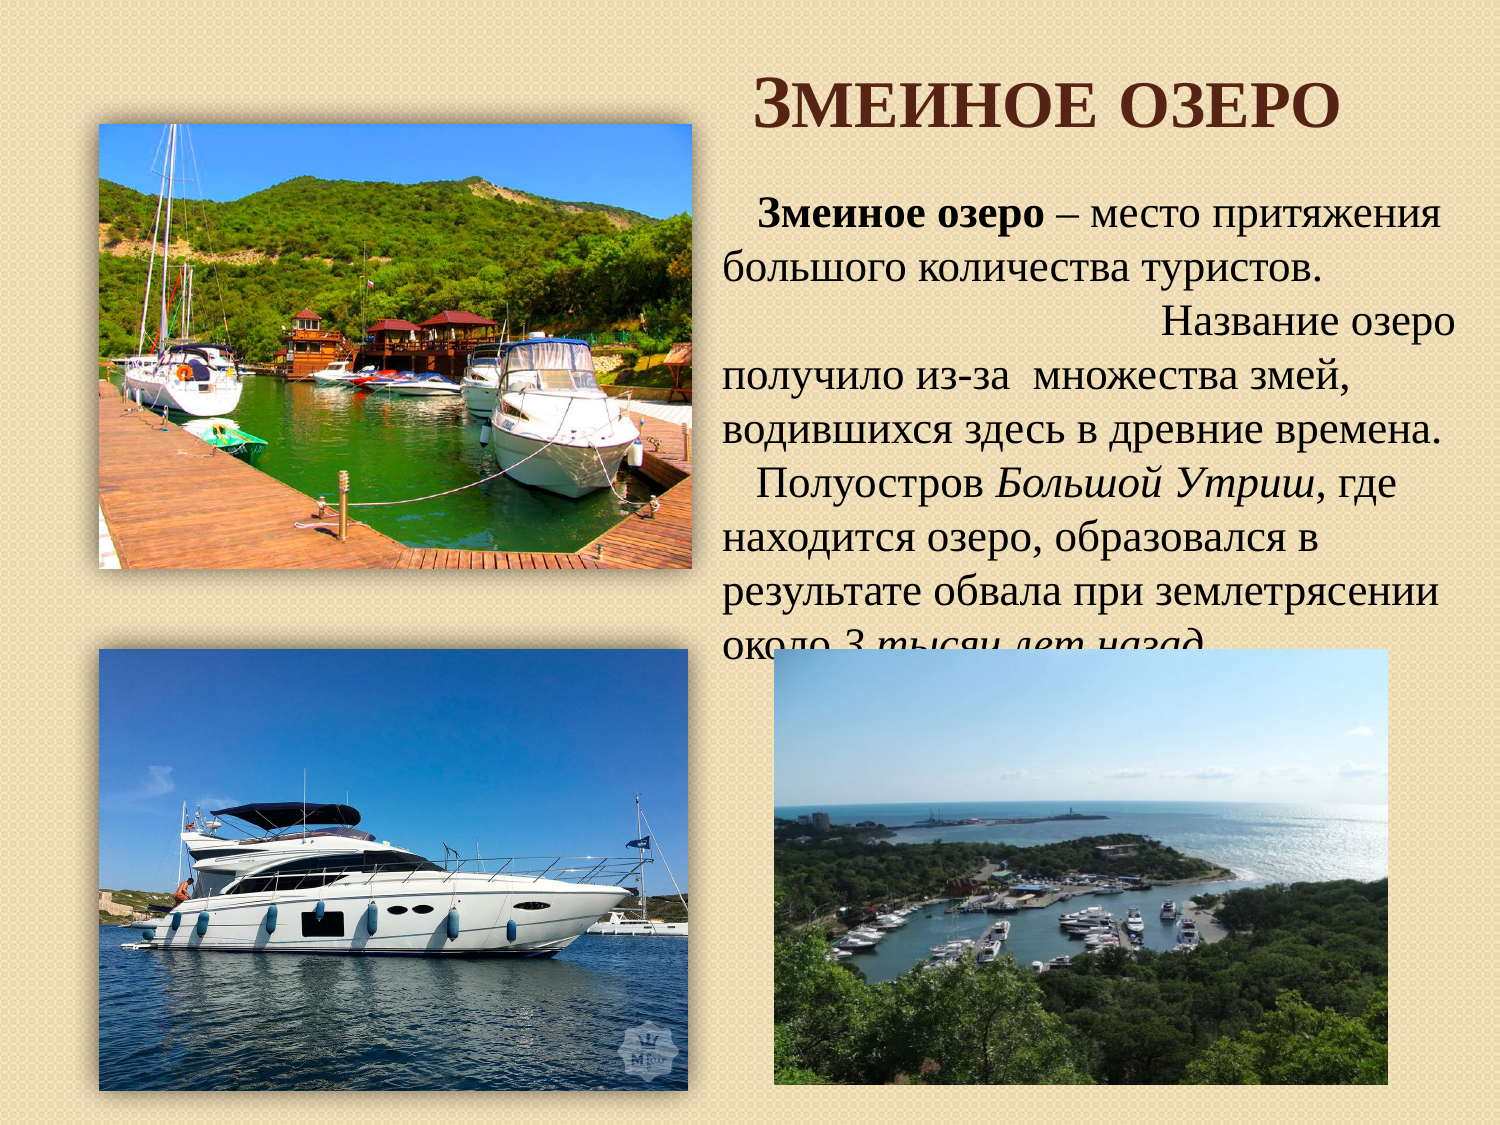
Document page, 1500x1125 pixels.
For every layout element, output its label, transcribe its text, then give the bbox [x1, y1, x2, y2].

picture [99, 124, 692, 569]
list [99, 649, 688, 1091]
list Змеиное озеро – место притяжения большого количества туристов. Название озеро получило из-за множества змей, водившихся здесь в древние времена. Полуостров Большой Утриш, где находится озеро, образовался в результате обвала при землетрясении около 3 тысяч лет назад. [699, 174, 1475, 688]
picture [774, 649, 1388, 1085]
title Змеиное озеро [737, 50, 1425, 150]
